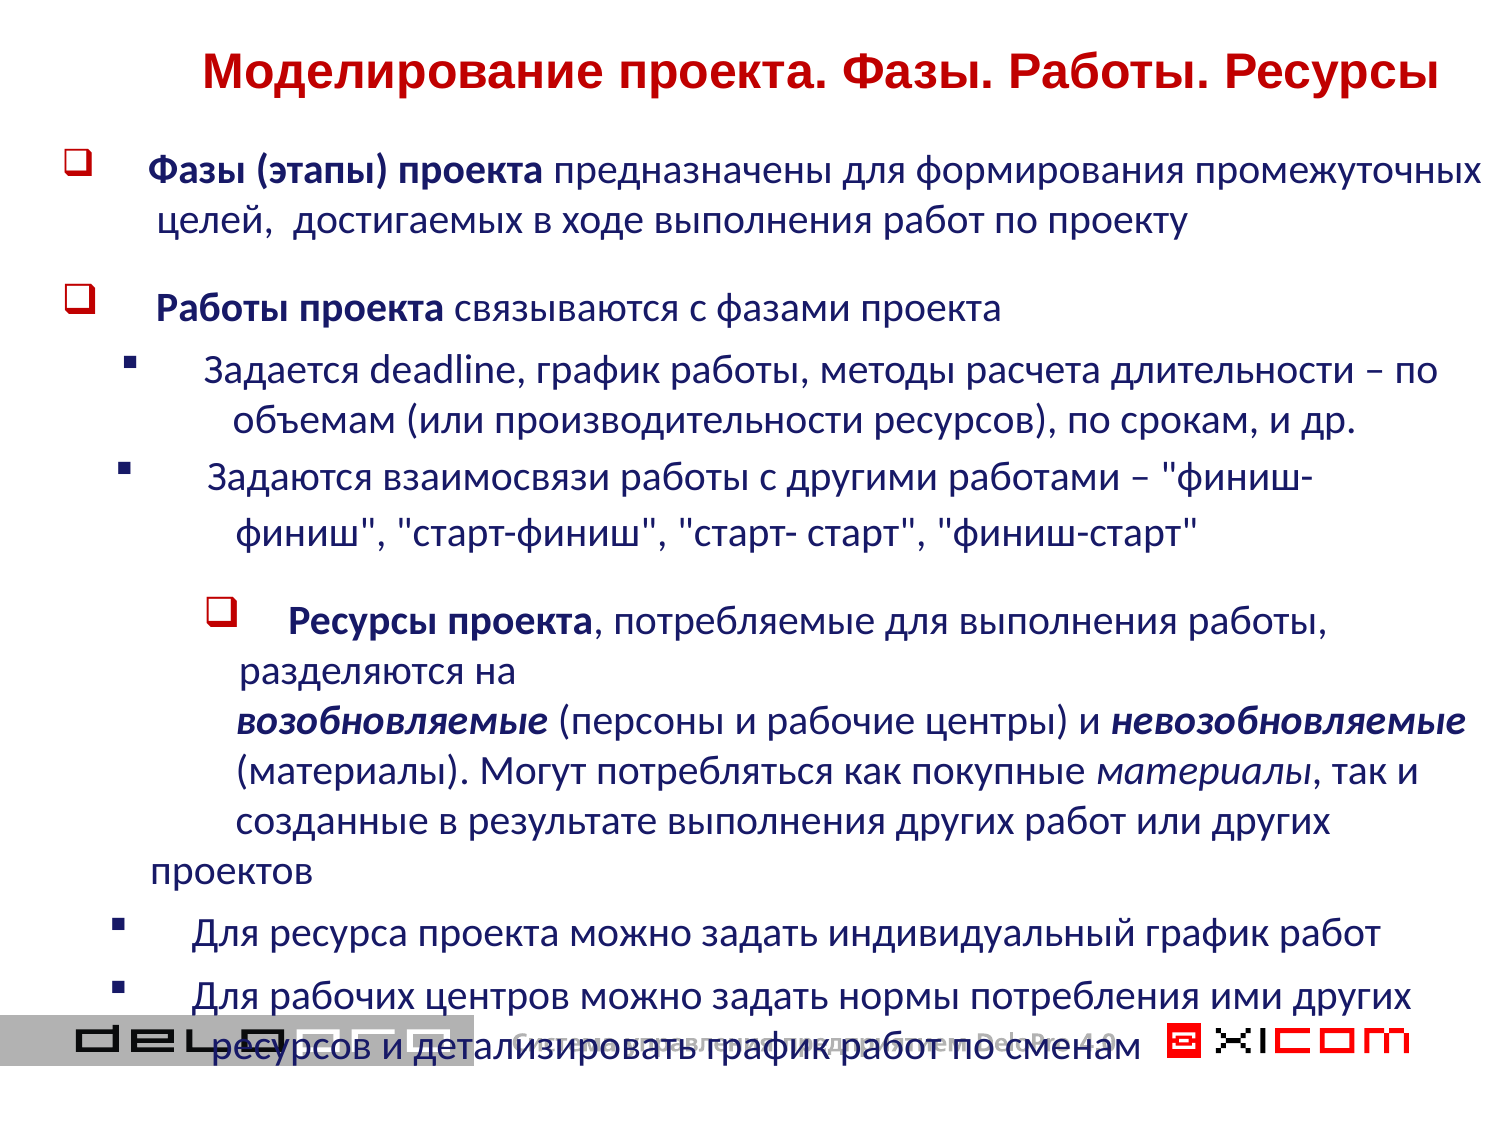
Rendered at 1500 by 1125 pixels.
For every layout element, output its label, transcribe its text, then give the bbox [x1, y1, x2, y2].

text_box Моделирование проекта. Фазы. Работы. Ресурсы [93, 23, 1441, 114]
text_box Фазы (этапы) проекта предназначены для формирования промежуточных целей, достигаемых в ходе выполнения работ по проекту Работы проекта связываются с фазами проекта Задается deadline, график работы, методы расчета длительности – по объемам (или производительности ресурсов), по срокам, и др. Задаются взаимосвязи работы с другими работами – "финиш- финиш", "старт-финиш", "старт- старт", "финиш-старт" Ресурсы проекта, потребляемые для выполнения работы, разделяются на возобновляемые (персоны и рабочие центры) и невозобновляемые (материалы). Могут потребляться как покупные материалы, так и созданные в результате выполнения других работ или других проектов Для ресурса проекта можно задать индивидуальный график работ Для рабочих центров можно задать нормы потребления ими других ресурсов и детализировать график работ по сменам [46, 134, 1500, 1075]
